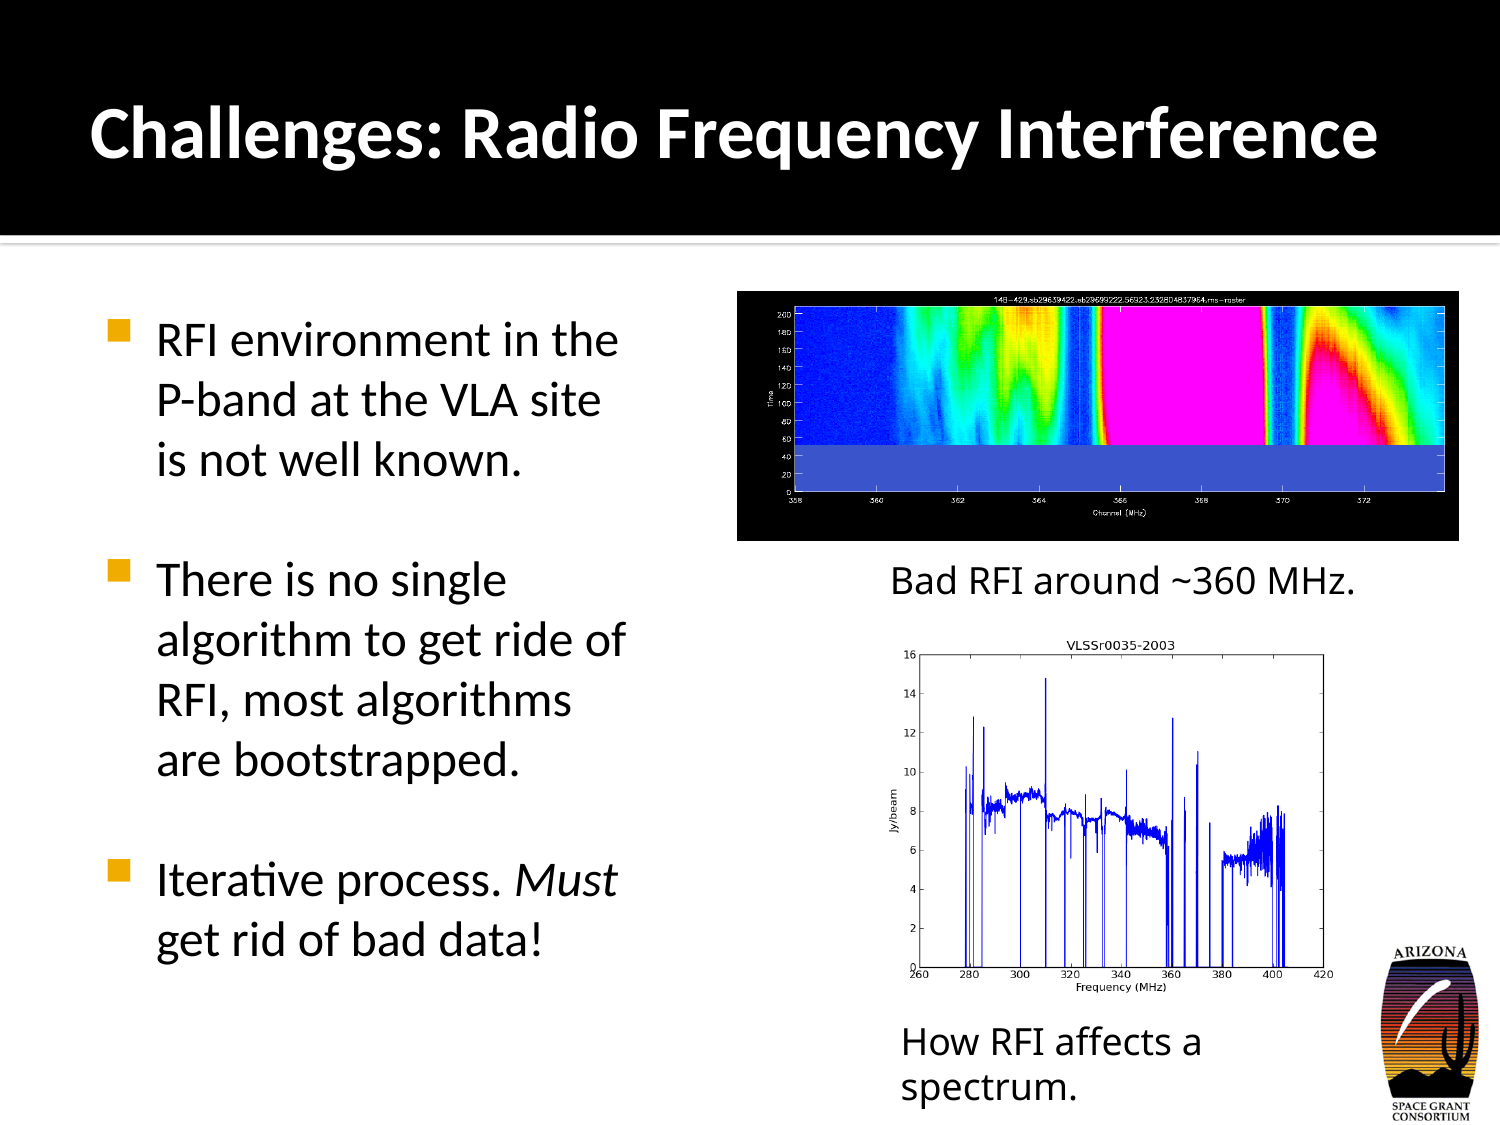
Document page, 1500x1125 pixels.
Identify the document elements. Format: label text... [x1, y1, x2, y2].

text_box How RFI affects a spectrum. [885, 1014, 1353, 1115]
title Challenges: Radio Frequency Interference [75, 25, 1425, 231]
picture [737, 291, 1459, 541]
text_box Bad RFI around ~360 MHz. [875, 549, 1500, 610]
picture [854, 615, 1500, 1125]
list RFI environment in the P-band at the VLA site is not well known. There is no single algorithm to get ride of RFI, most algorithms are bootstrapped. Iterative process. Must get rid of bad data! [75, 291, 650, 1050]
